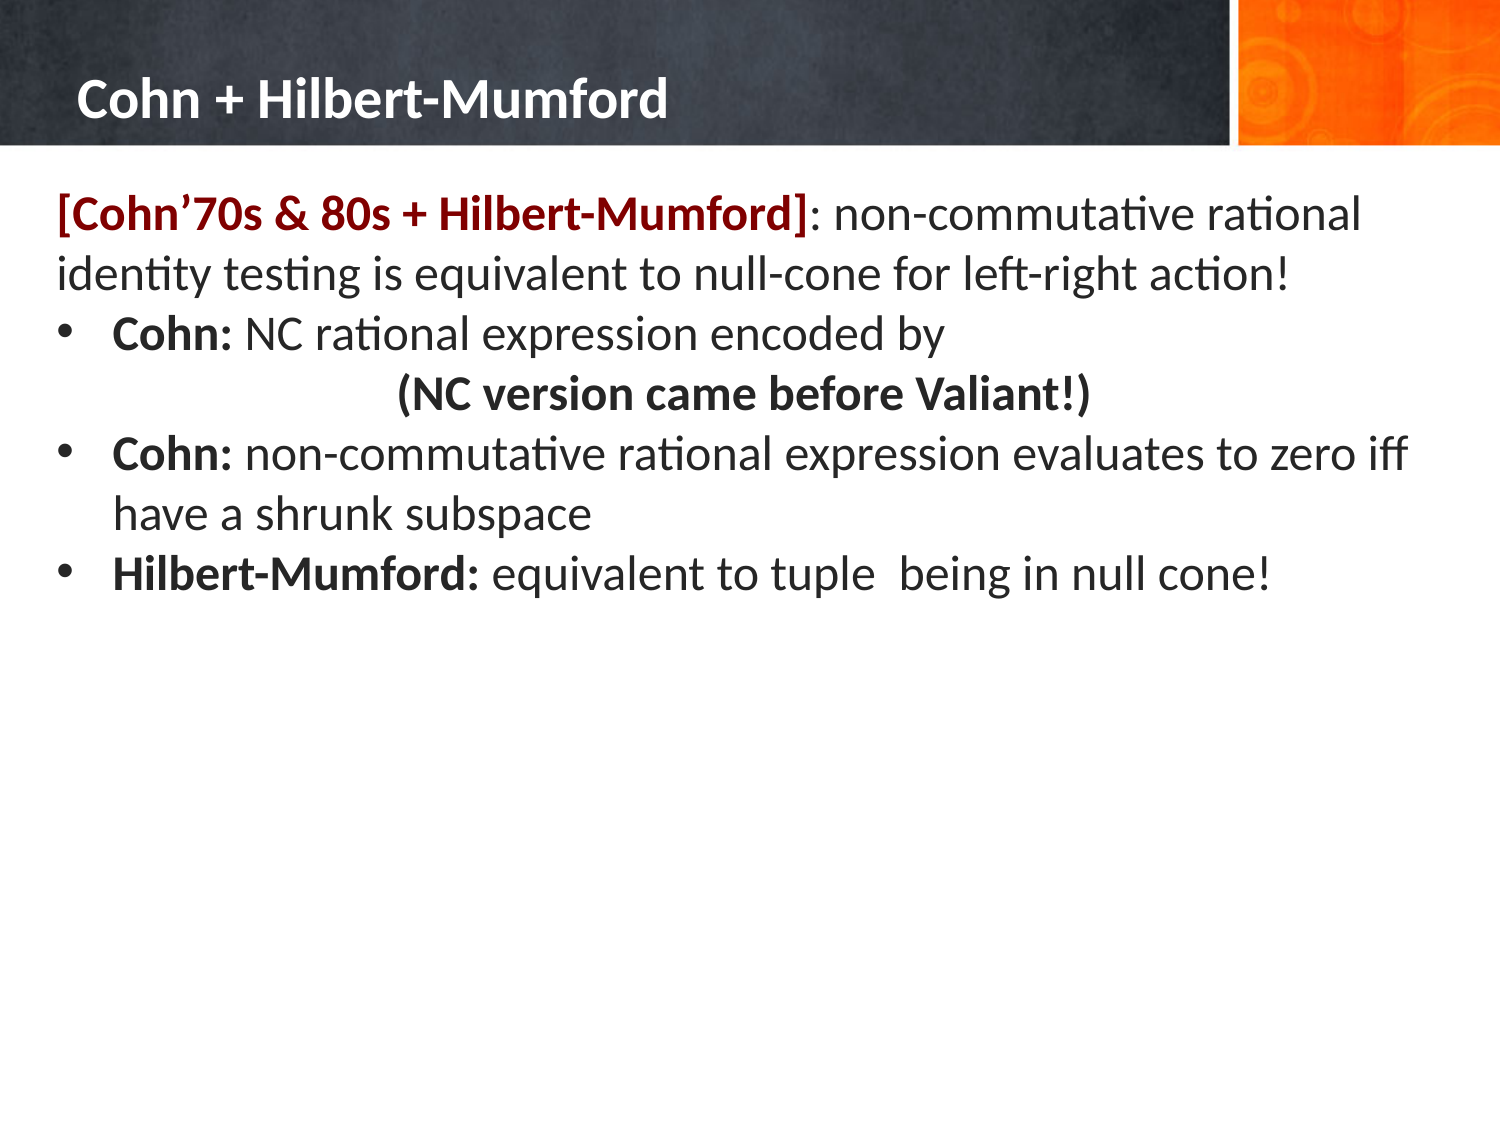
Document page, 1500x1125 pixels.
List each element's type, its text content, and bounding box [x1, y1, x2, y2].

title Cohn + Hilbert-Mumford [62, 0, 1222, 138]
picture [0, 0, 1500, 1125]
